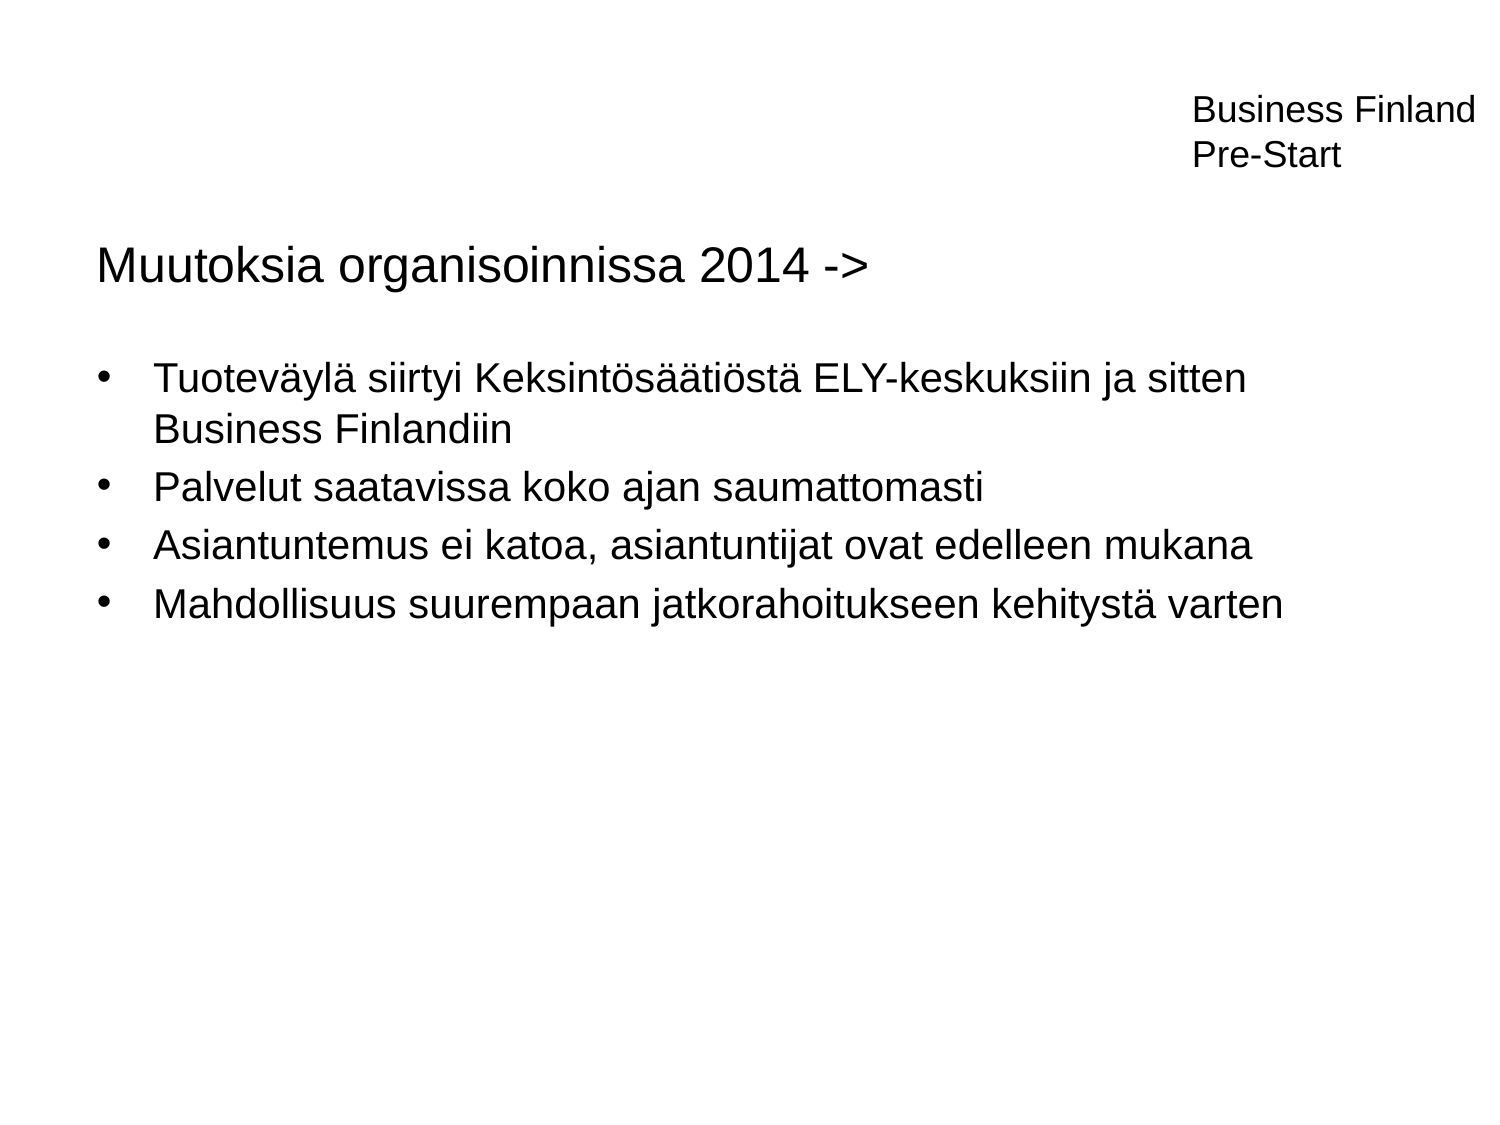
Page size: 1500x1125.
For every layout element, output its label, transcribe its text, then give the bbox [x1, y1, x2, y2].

text_box Tuoteväylä siirtyi Keksintösäätiöstä ELY-keskuksiin ja sitten Business Finlandiin Palvelut saatavissa koko ajan saumattomasti Asiantuntemus ei katoa, asiantuntijat ovat edelleen mukana Mahdollisuus suurempaan jatkorahoitukseen kehitystä varten [82, 343, 1425, 1063]
text_box Business Finland Pre-Start [1177, 78, 1492, 183]
text_box Muutoksia organisoinnissa 2014 -> [82, 224, 1270, 321]
